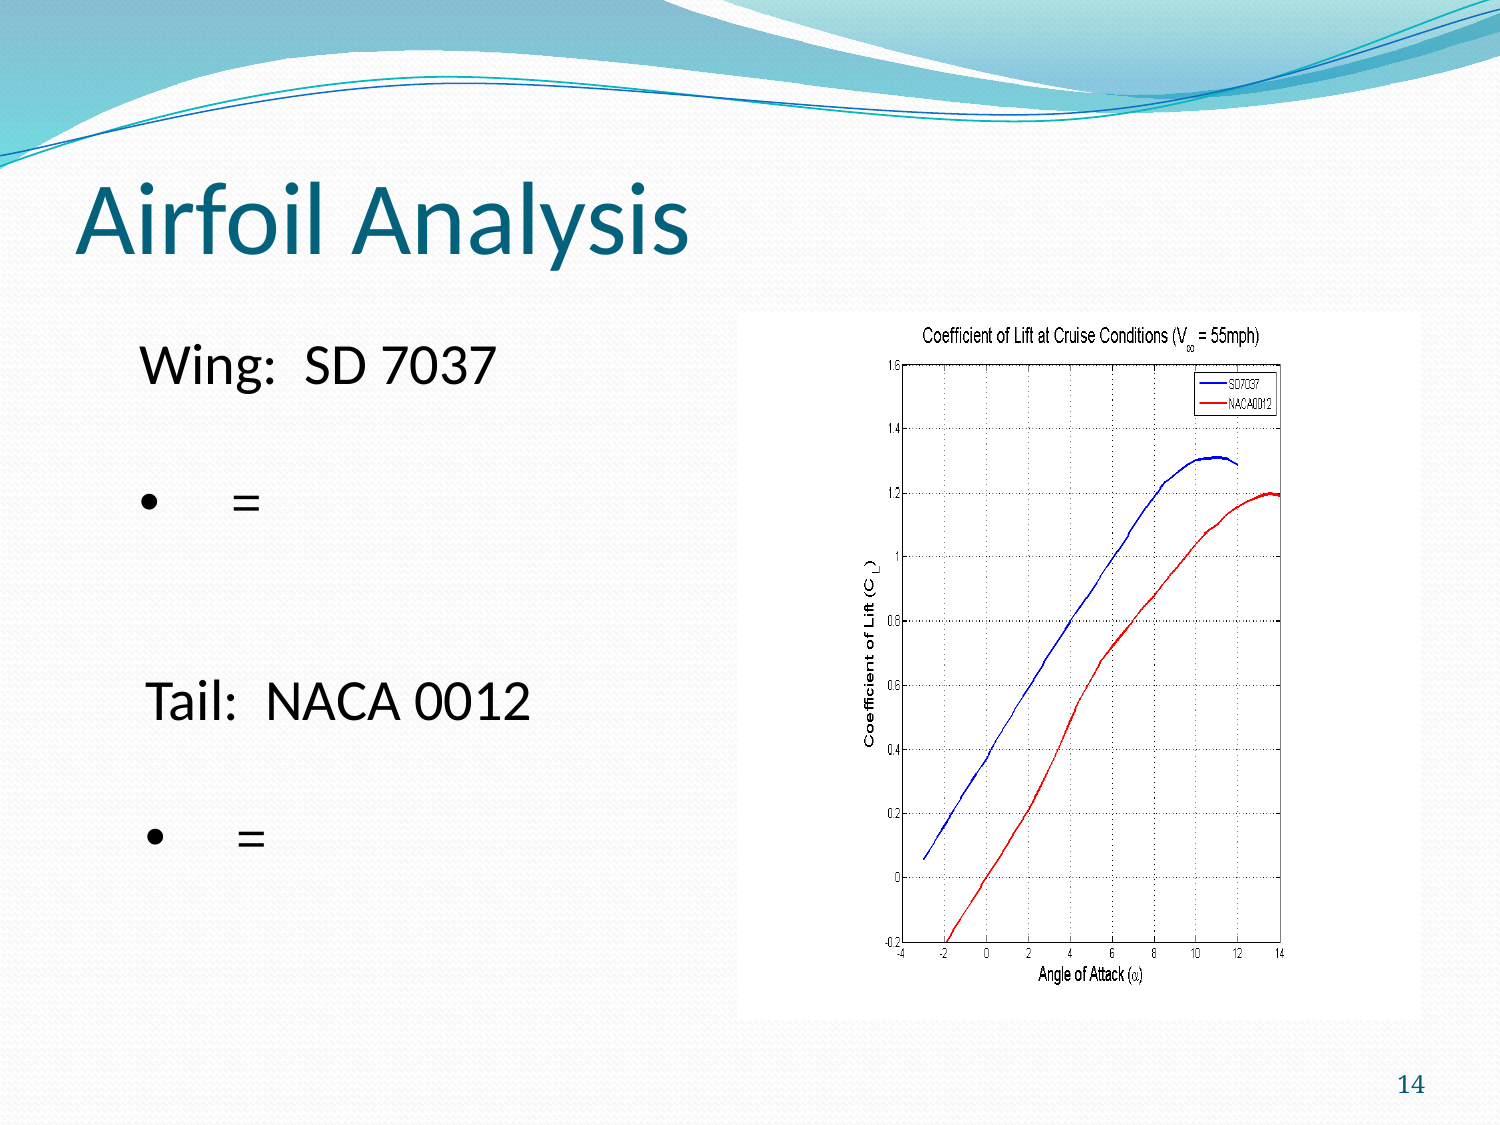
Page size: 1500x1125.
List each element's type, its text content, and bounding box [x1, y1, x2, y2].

slide_number 14 [1299, 1042, 1425, 1103]
picture [737, 312, 1421, 1020]
title Airfoil Analysis [75, 87, 1425, 275]
